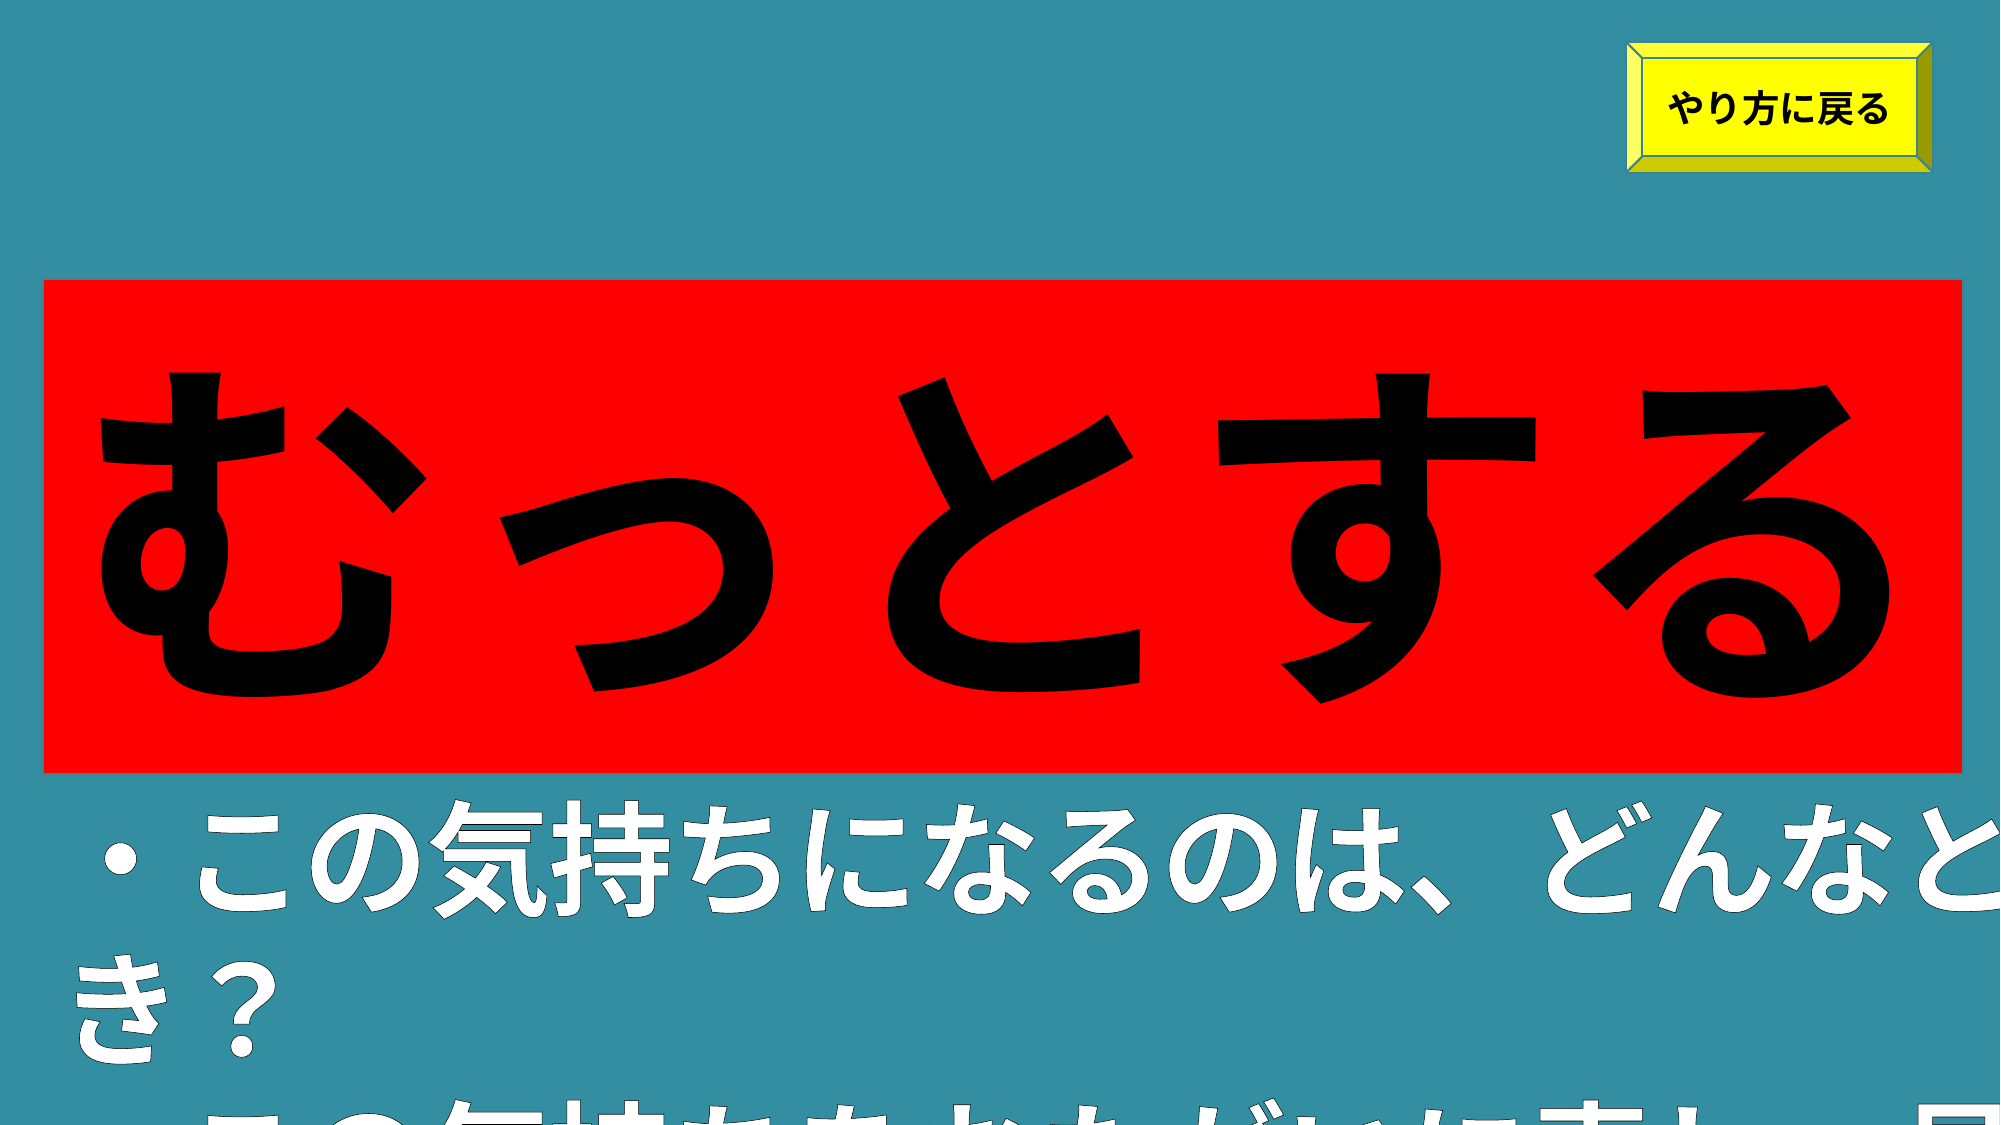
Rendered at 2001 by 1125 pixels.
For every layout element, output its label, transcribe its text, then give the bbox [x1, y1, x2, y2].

text_box やり方に戻る [1625, 41, 1934, 174]
text_box ・この気持ちになるのは、どんなとき？ ・この気持ちをおたがいに表し、見合う。 [43, 773, 2000, 1053]
text_box むっとする [42, 278, 1964, 775]
